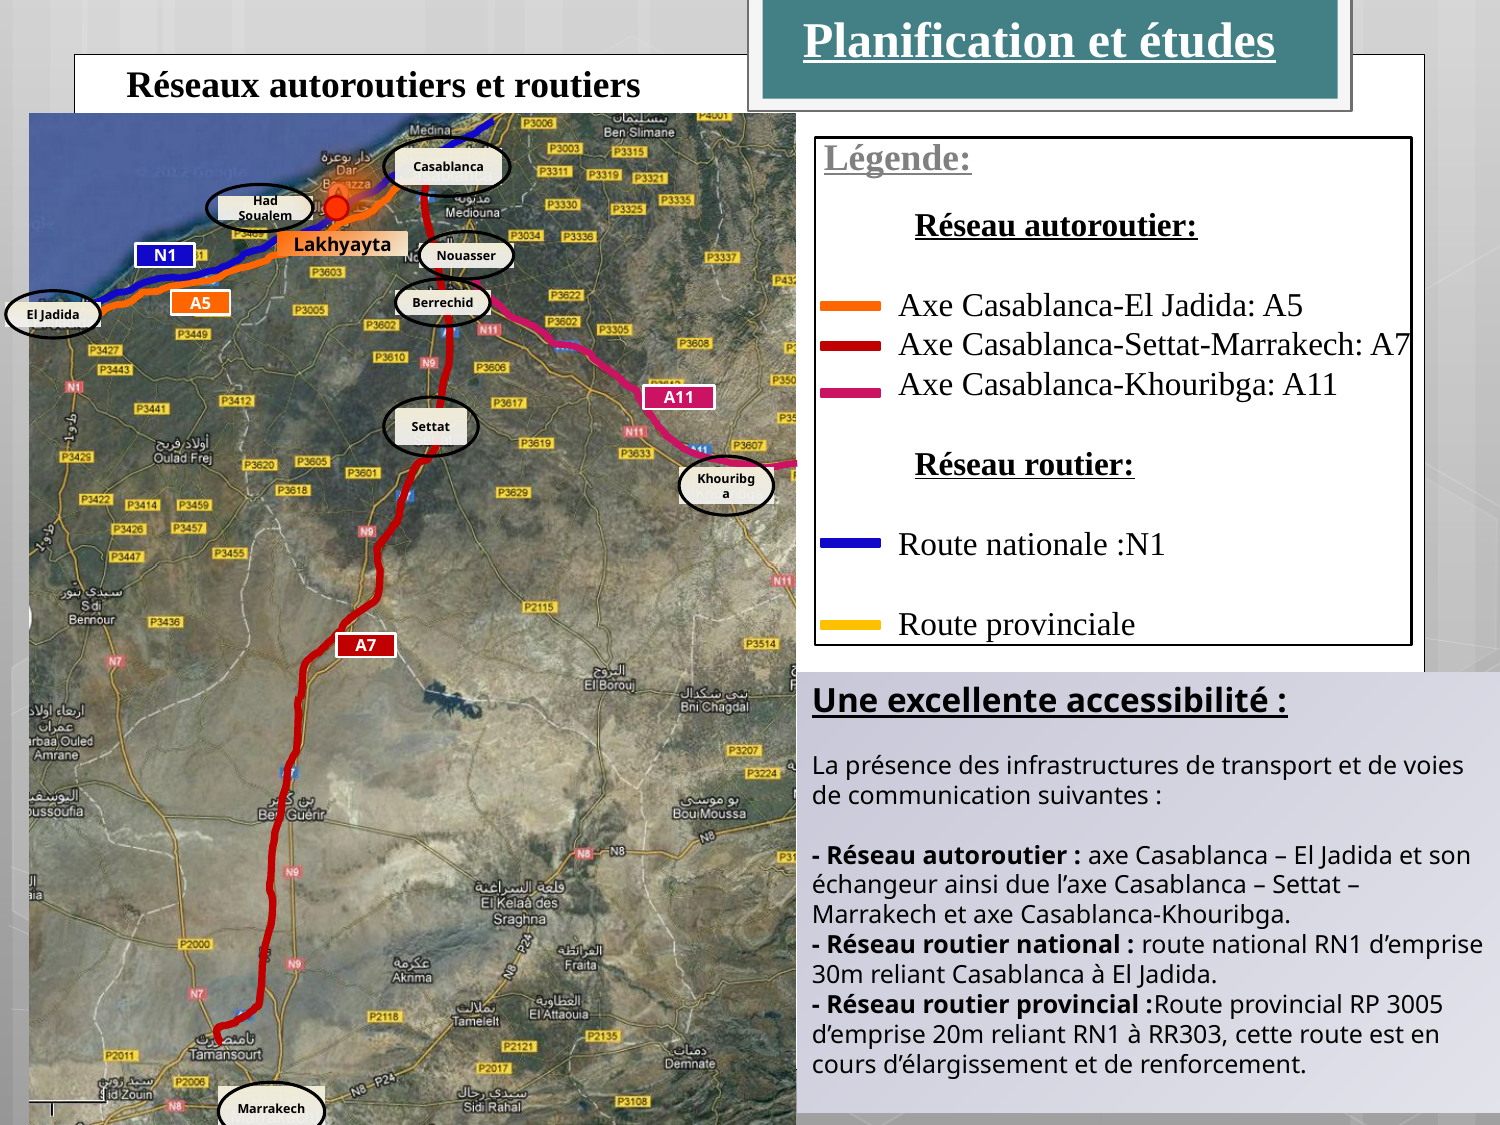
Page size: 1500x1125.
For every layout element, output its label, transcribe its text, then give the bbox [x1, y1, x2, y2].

text_box [820, 388, 881, 398]
text_box Une excellente accessibilité : La présence des infrastructures de transport et de voies de communication suivantes : - Réseau autoroutier : axe Casablanca – El Jadida et son échangeur ainsi due l’axe Casablanca – Settat – Marrakech et axe Casablanca-Khouribga. - Réseau routier national : route national RN1 d’emprise 30m reliant Casablanca à El Jadida. - Réseau routier provincial :Route provincial RP 3005 d’emprise 20m reliant RN1 à RR303, cette route est en cours d’élargissement et de renforcement. [800, 672, 1500, 1113]
text_box [814, 136, 1413, 646]
picture [29, 113, 796, 1125]
text_box [4, 294, 23, 334]
text_box [820, 538, 881, 548]
text_box Planification et études [738, 0, 1341, 75]
text_box Réseaux autoroutiers et routiers [100, 52, 668, 111]
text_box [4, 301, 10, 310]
text_box [820, 301, 881, 311]
text_box Légende: Réseau autoroutier: Axe Casablanca-El Jadida: A5 Axe Casablanca-Settat-Marrakech: A7 Axe Casablanca-Khouribga: A11 Réseau routier: Route nationale :N1 Route provinciale [809, 125, 1436, 672]
text_box [820, 620, 881, 630]
text_box [820, 341, 881, 351]
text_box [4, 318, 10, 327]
